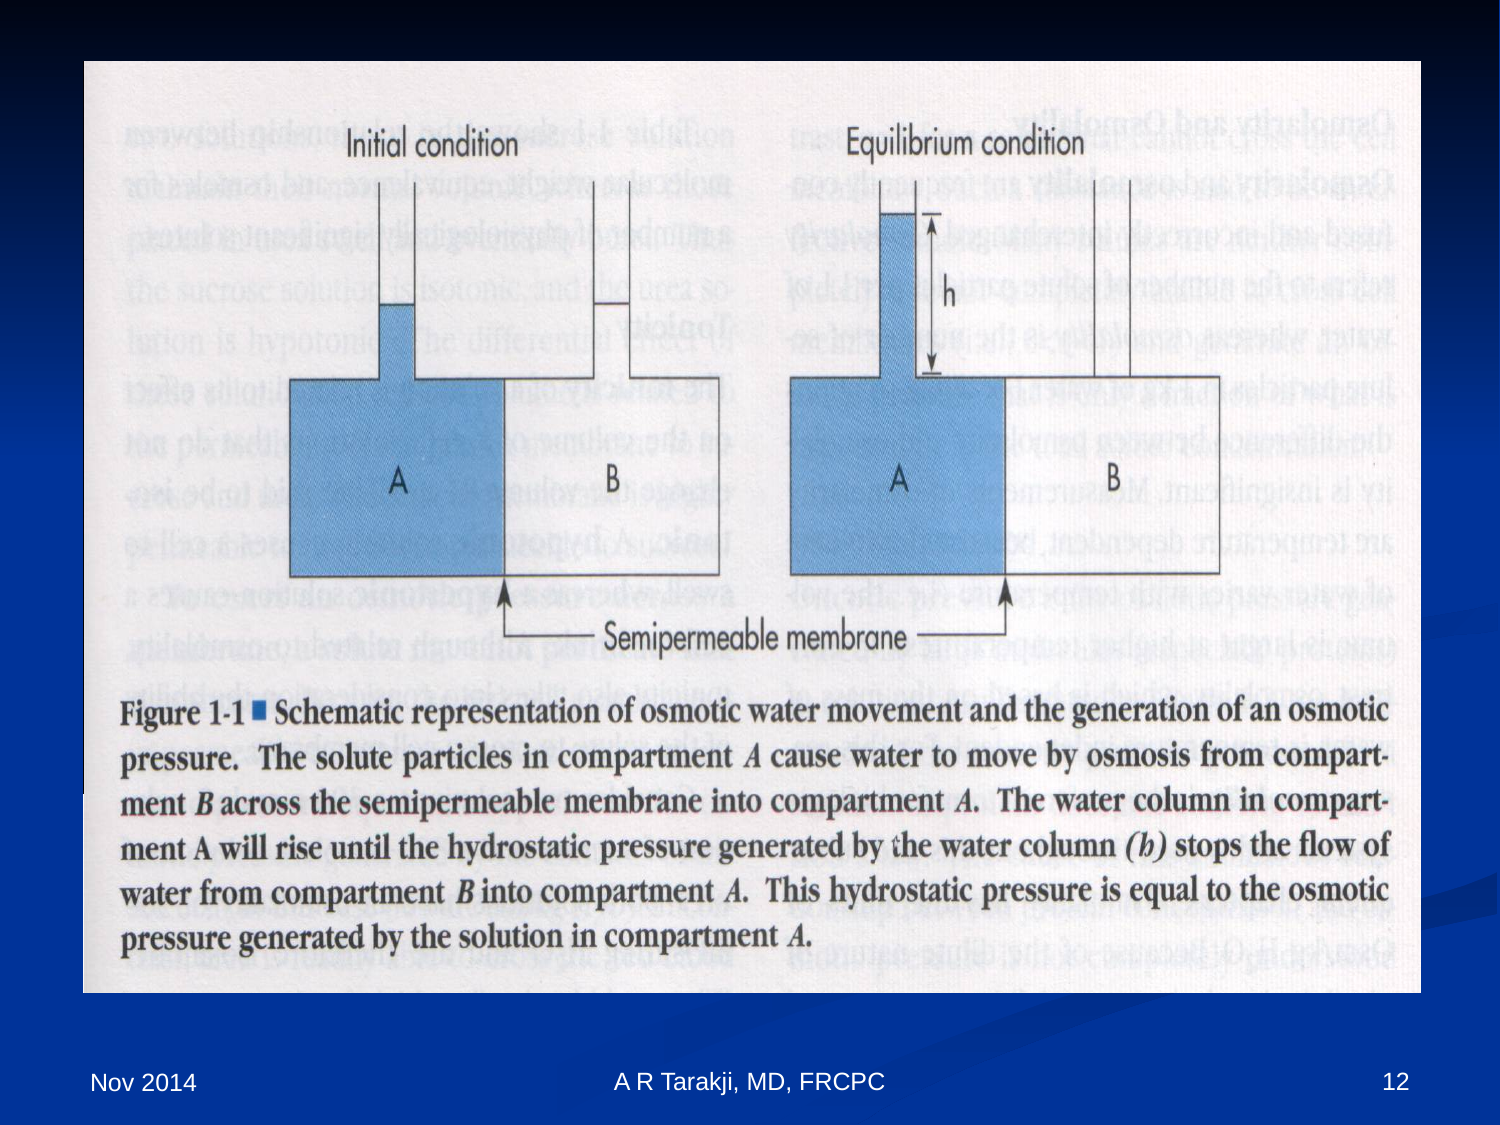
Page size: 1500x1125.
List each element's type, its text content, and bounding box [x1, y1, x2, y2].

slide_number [74, 1025, 426, 1104]
picture [83, 61, 1421, 993]
footer A R Tarakji, MD, FRCPC [512, 1024, 988, 1104]
slide_number 12 [1074, 1024, 1426, 1104]
